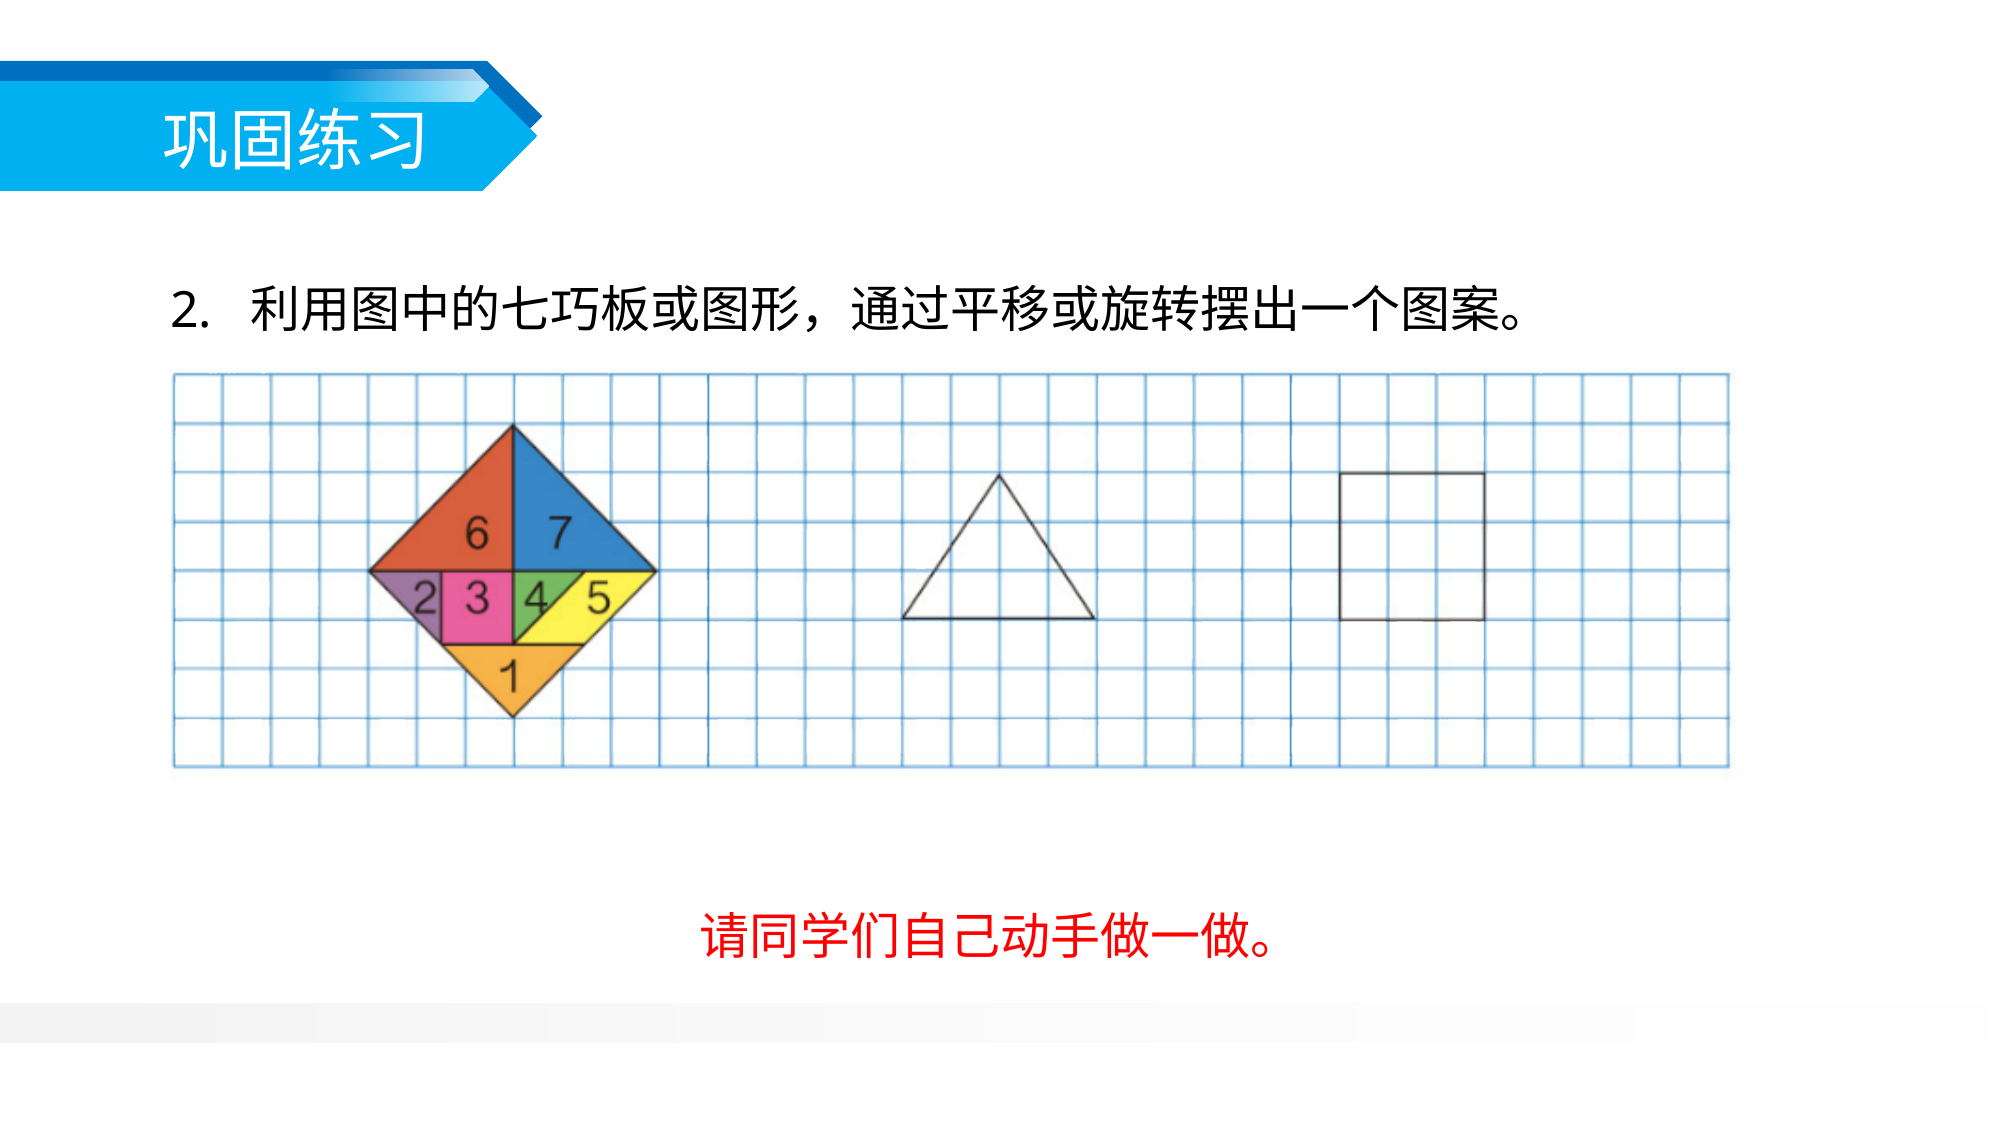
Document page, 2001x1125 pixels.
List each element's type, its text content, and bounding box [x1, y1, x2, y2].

picture [155, 351, 1781, 795]
text_box 2. 利用图中的七巧板或图形，通过平移或旋转摆出一个图案。 [155, 209, 1649, 345]
text_box 请同学们自己动手做一做。 [426, 837, 1574, 972]
